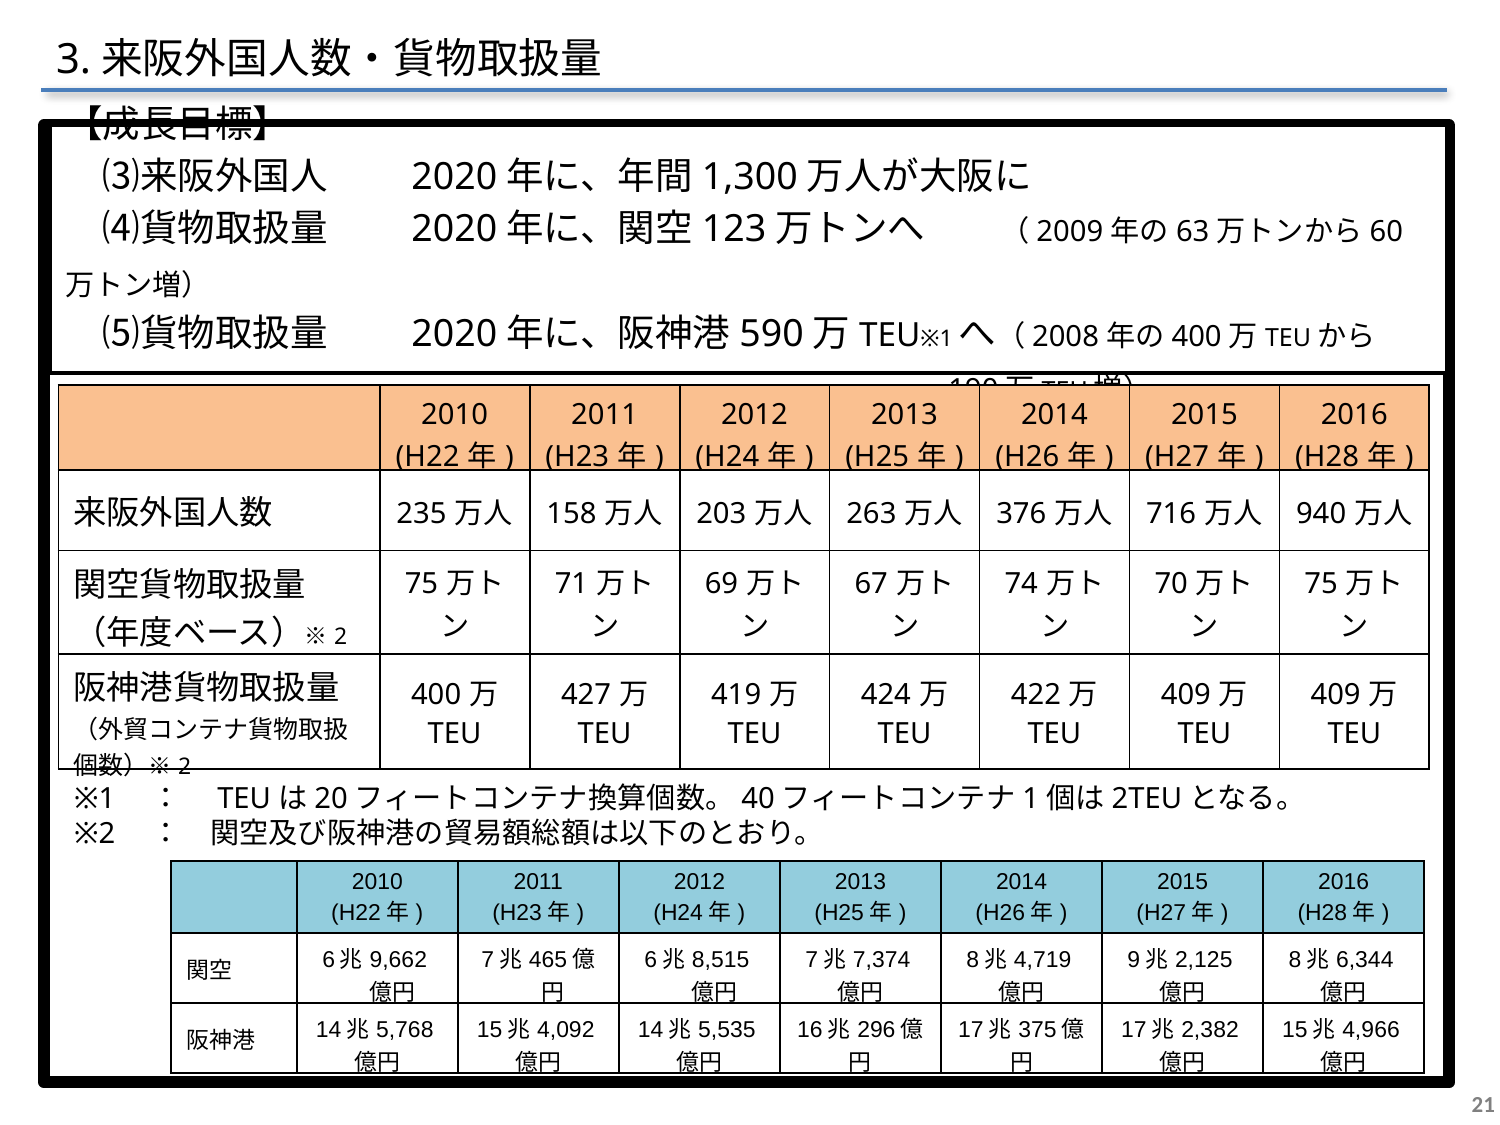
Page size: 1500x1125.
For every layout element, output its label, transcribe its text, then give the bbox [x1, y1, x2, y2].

table_cell 16兆296億 円 [781, 1004, 940, 1072]
table_header 2012 (H24年) [681, 386, 829, 469]
table_cell 70万トン [1130, 551, 1279, 653]
table_header 2016 (H28年) [1264, 862, 1423, 932]
table_header 2016 (H28年) [1280, 386, 1428, 469]
table_header [172, 862, 296, 932]
table_cell 422万 TEU [980, 655, 1129, 768]
table_cell 74万トン [980, 551, 1129, 653]
table_cell 424万 TEU [830, 655, 979, 768]
table_cell 17兆375億 円 [942, 1004, 1101, 1072]
text_box 【成長目標】 ⑶来阪外国人 2020年に、年間1,300万人が大阪に ⑷貨物取扱量 2020年に、関空123万トンへ （2009年の63万トンから60万トン増） ⑸貨物取扱量 2020年に、阪神港590万TEU※1へ（2008年の400万TEUから190万TEU増） [48, 123, 1449, 375]
table_cell 427万 TEU [531, 655, 679, 768]
table_cell 263万人 [830, 471, 979, 550]
table_cell 15兆4,092億円 [459, 1004, 618, 1072]
table_cell 940万人 [1280, 471, 1428, 550]
table_header 2014 (H26年) [980, 386, 1129, 469]
table_cell 来阪外国人数 [59, 471, 379, 550]
table_cell 75万トン [1280, 551, 1428, 653]
table_cell 203万人 [681, 471, 829, 550]
table_cell 8兆4,719億円 [942, 934, 1101, 1002]
slide_number 21 [1159, 1064, 1500, 1124]
table_cell 阪神港 [172, 1004, 296, 1072]
table_cell 7兆7,374億円 [781, 934, 940, 1002]
table_cell 7兆465億円 [459, 934, 618, 1002]
table_cell 阪神港貨物取扱量 （外貿コンテナ貨物取扱個数）※2 [59, 655, 379, 768]
table_header 2011 (H23年) [531, 386, 679, 469]
table_header 2015 (H27年) [1130, 386, 1279, 469]
table_header 2010 (H22年) [381, 386, 529, 469]
table_cell 関空貨物取扱量 （年度ベース）※2 [59, 551, 379, 653]
table_cell 376万人 [980, 471, 1129, 550]
table_cell 8兆6,344億円 [1264, 934, 1423, 1002]
table_cell 17兆2,382億円 [1103, 1004, 1262, 1072]
table_cell 400万 TEU [381, 655, 529, 768]
table_cell 関空 [172, 934, 296, 1002]
table_cell 235万人 [381, 471, 529, 550]
table_header 2015 (H27年) [1103, 862, 1262, 932]
table_cell 14兆5,768億円 [298, 1004, 457, 1072]
table_header 2010 (H22年) [298, 862, 457, 932]
text_box 3.来阪外国人数・貨物取扱量 [41, 24, 1329, 89]
table_header 2013 (H25年) [781, 862, 940, 932]
table_cell 6兆8,515億円 [620, 934, 779, 1002]
table_cell 419万 TEU [681, 655, 829, 768]
table_cell 71万トン [531, 551, 679, 653]
table_cell 158万人 [531, 471, 679, 550]
table_header 2013 (H25年) [830, 386, 979, 469]
table_cell 15兆4,966億円 [1264, 1004, 1423, 1064]
table_cell 409万 TEU [1130, 655, 1279, 768]
table_header 2011 (H23年) [459, 862, 618, 932]
table_header [59, 386, 379, 469]
table_cell 69万トン [681, 551, 829, 653]
table_header 2014 (H26年) [942, 862, 1101, 932]
table_cell 716万人 [1130, 471, 1279, 550]
table_cell 14兆5,535億円 [620, 1004, 779, 1072]
table_cell 67万トン [830, 551, 979, 653]
table_cell 6兆9,662億円 [298, 934, 457, 1002]
table_header 2012 (H24年) [620, 862, 779, 932]
table_cell 9兆2,125億円 [1103, 934, 1262, 1002]
text_box [44, 125, 1450, 1083]
text_box ※1 ： TEUは20フィートコンテナ換算個数。40フィートコンテナ1個は2TEUとなる。 ※2 ： 関空及び阪神港の貿易額総額は以下のとおり。 [59, 771, 1420, 857]
table_cell 409万 TEU [1280, 655, 1428, 768]
table_cell 75万トン [381, 551, 529, 653]
